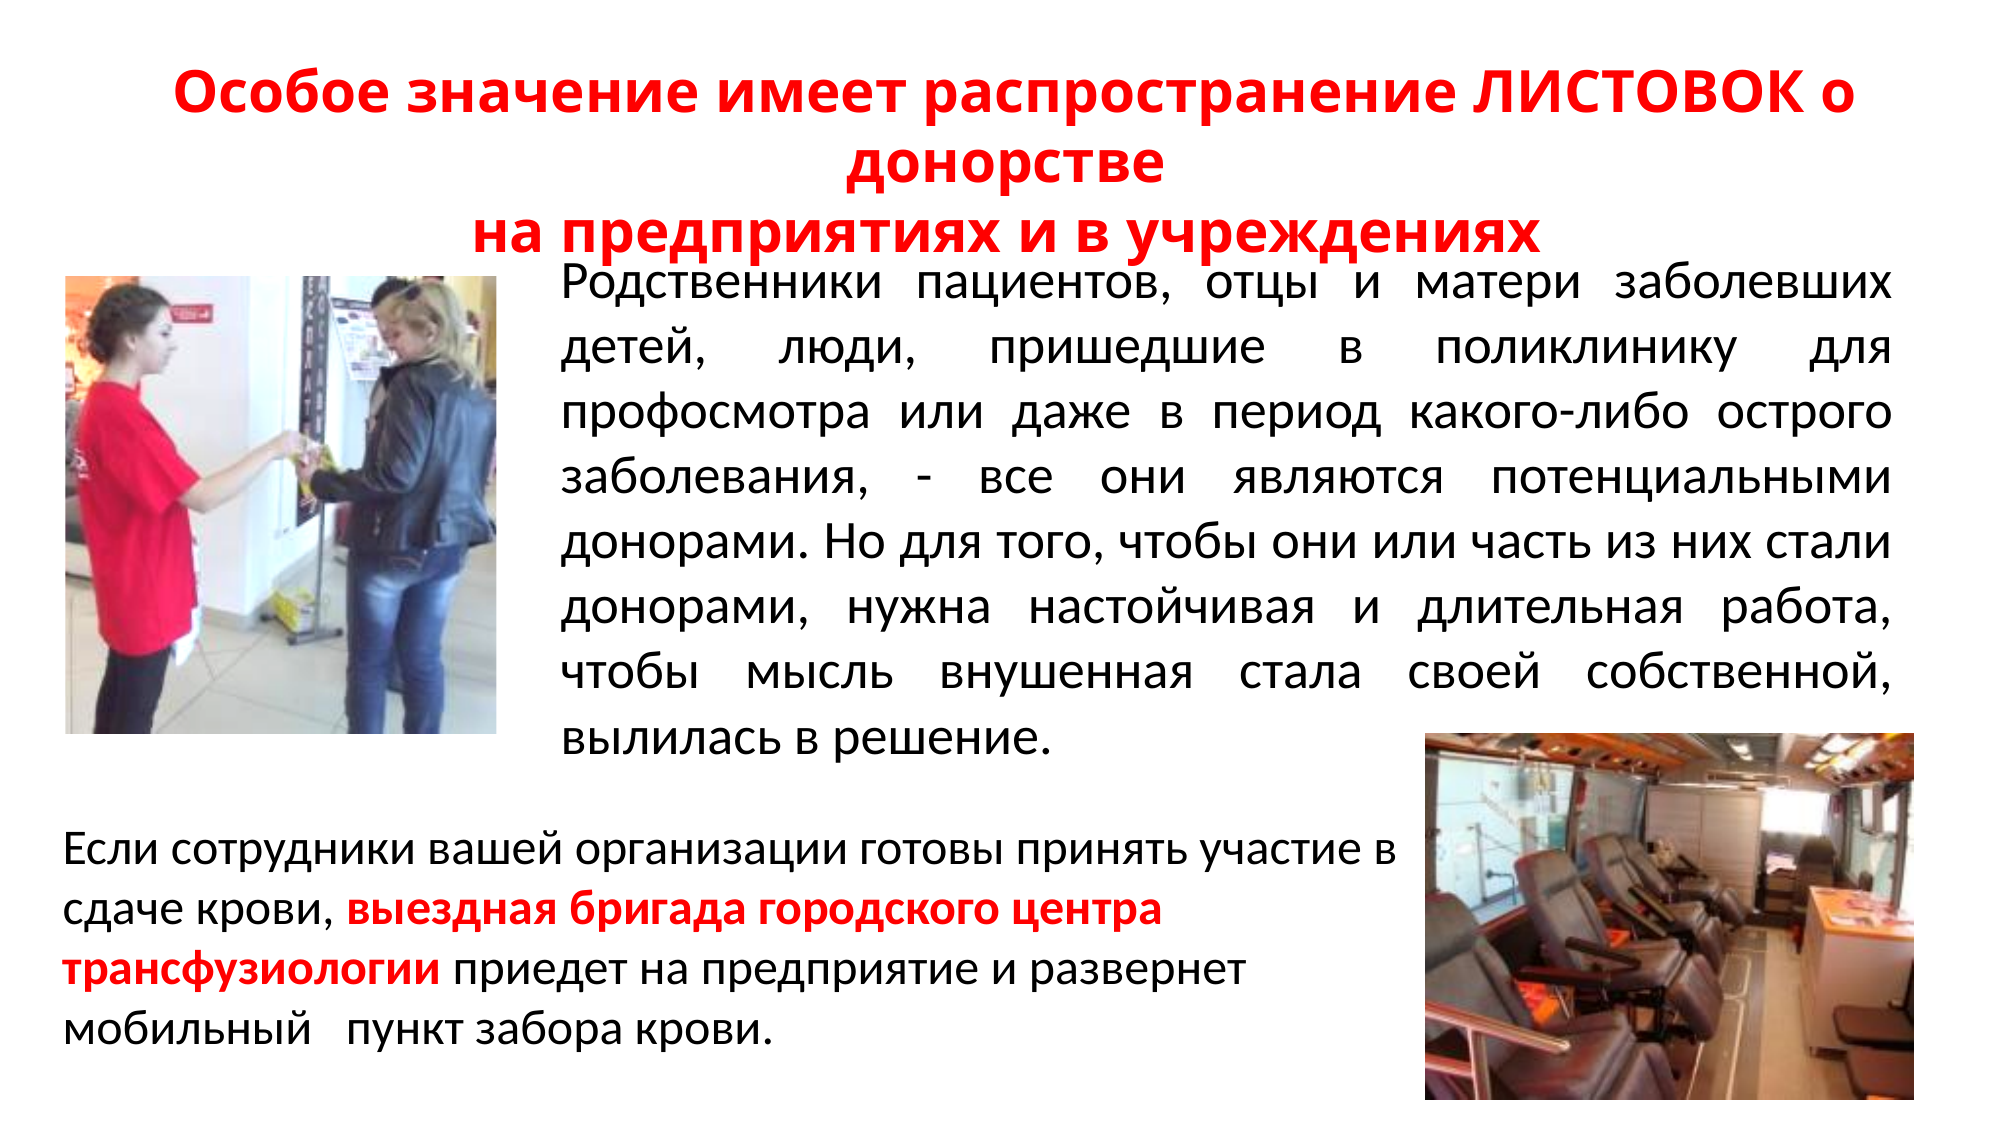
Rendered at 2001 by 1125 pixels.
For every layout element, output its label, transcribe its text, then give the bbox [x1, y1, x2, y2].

text_box Особое значение имеет распространение ЛИСТОВОК о донорстве на предприятиях и в учреждениях [123, 46, 1906, 272]
picture [1425, 733, 1914, 1100]
list Родственники пациентов, отцы и матери заболевших детей, люди, пришедшие в поликлинику для профосмотра или даже в период какого-либо острого заболевания, - все они являются потенциальными донорами. Но для того, чтобы они или часть из них стали донорами, нужна настойчивая и длительная работа, чтобы мысль внушенная стала своей собственной, вылилась в решение. [545, 188, 1910, 806]
text_box Если сотрудники вашей организации готовы принять участие в сдаче крови, выездная бригада городского центра трансфузиологии приедет на предприятие и развернет мобильный пункт забора крови. [48, 806, 1425, 1062]
picture [65, 276, 497, 735]
